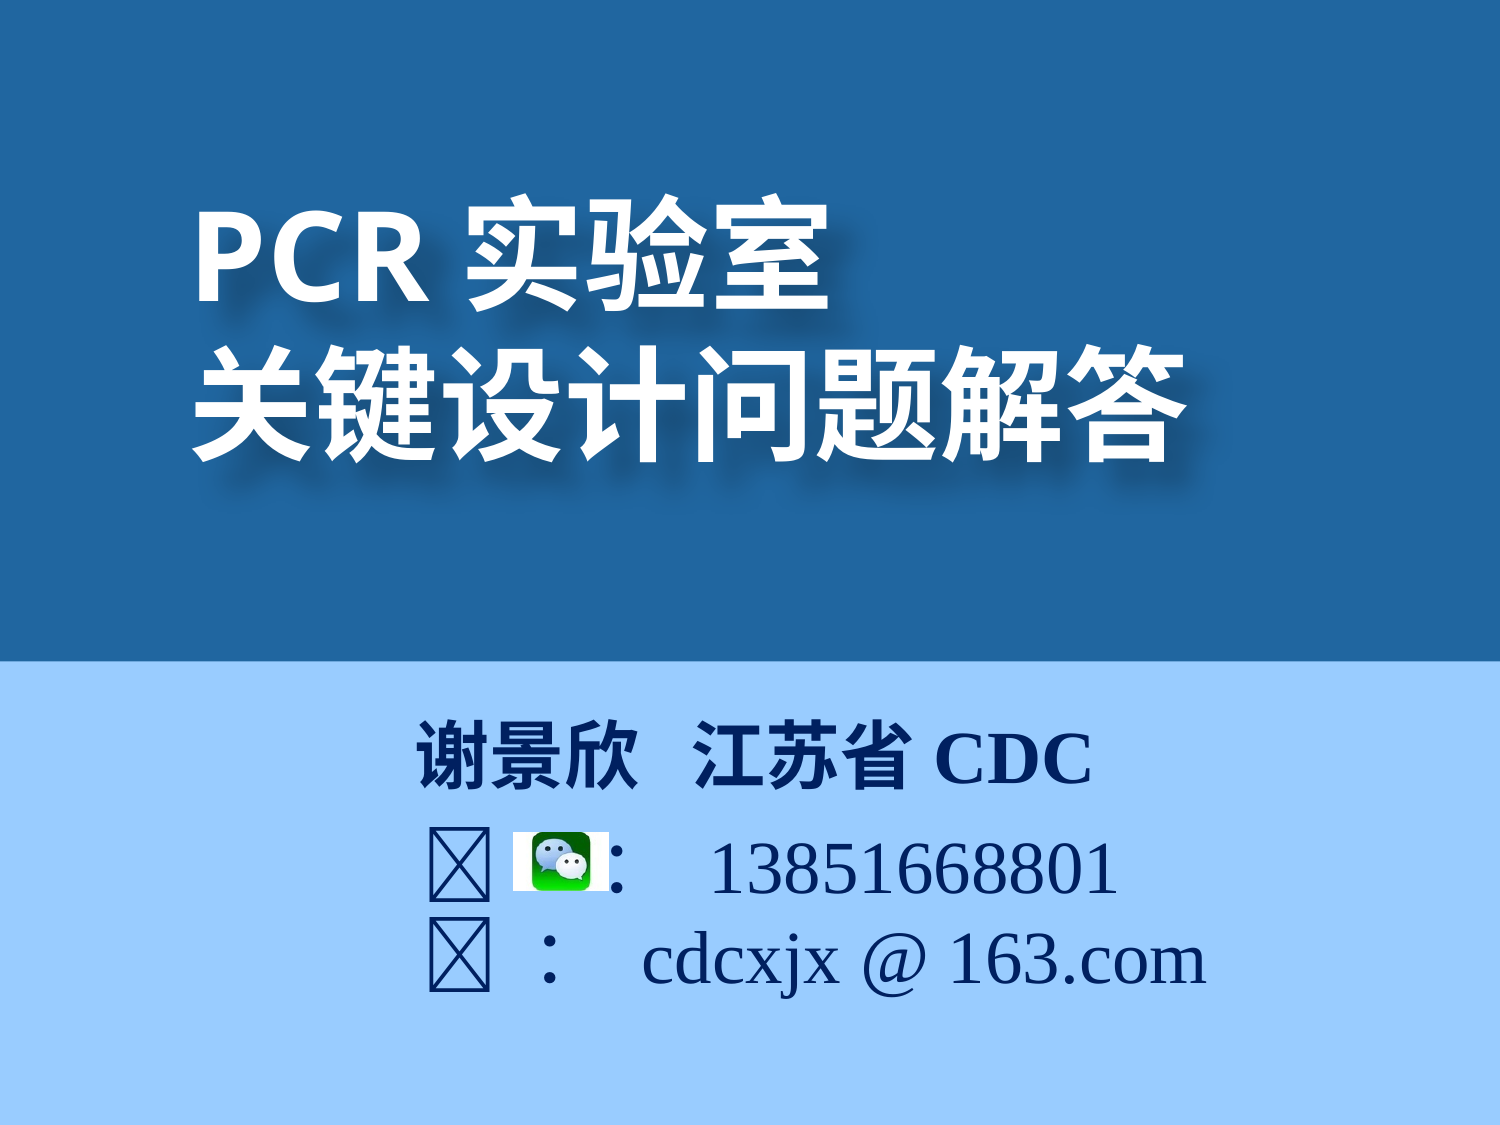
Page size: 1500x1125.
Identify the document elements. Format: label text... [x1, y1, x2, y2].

text_box PCR实验室 关键设计问题解答 [173, 169, 1326, 548]
text_box [0, 0, 1500, 662]
picture [513, 831, 609, 891]
subtitle 谢景欣 江苏省CDC [230, 701, 1281, 822]
text_box [0, 662, 1500, 1125]
text_box  ： 13851668801  ： cdcxjx @ 163.com [407, 810, 1383, 1006]
